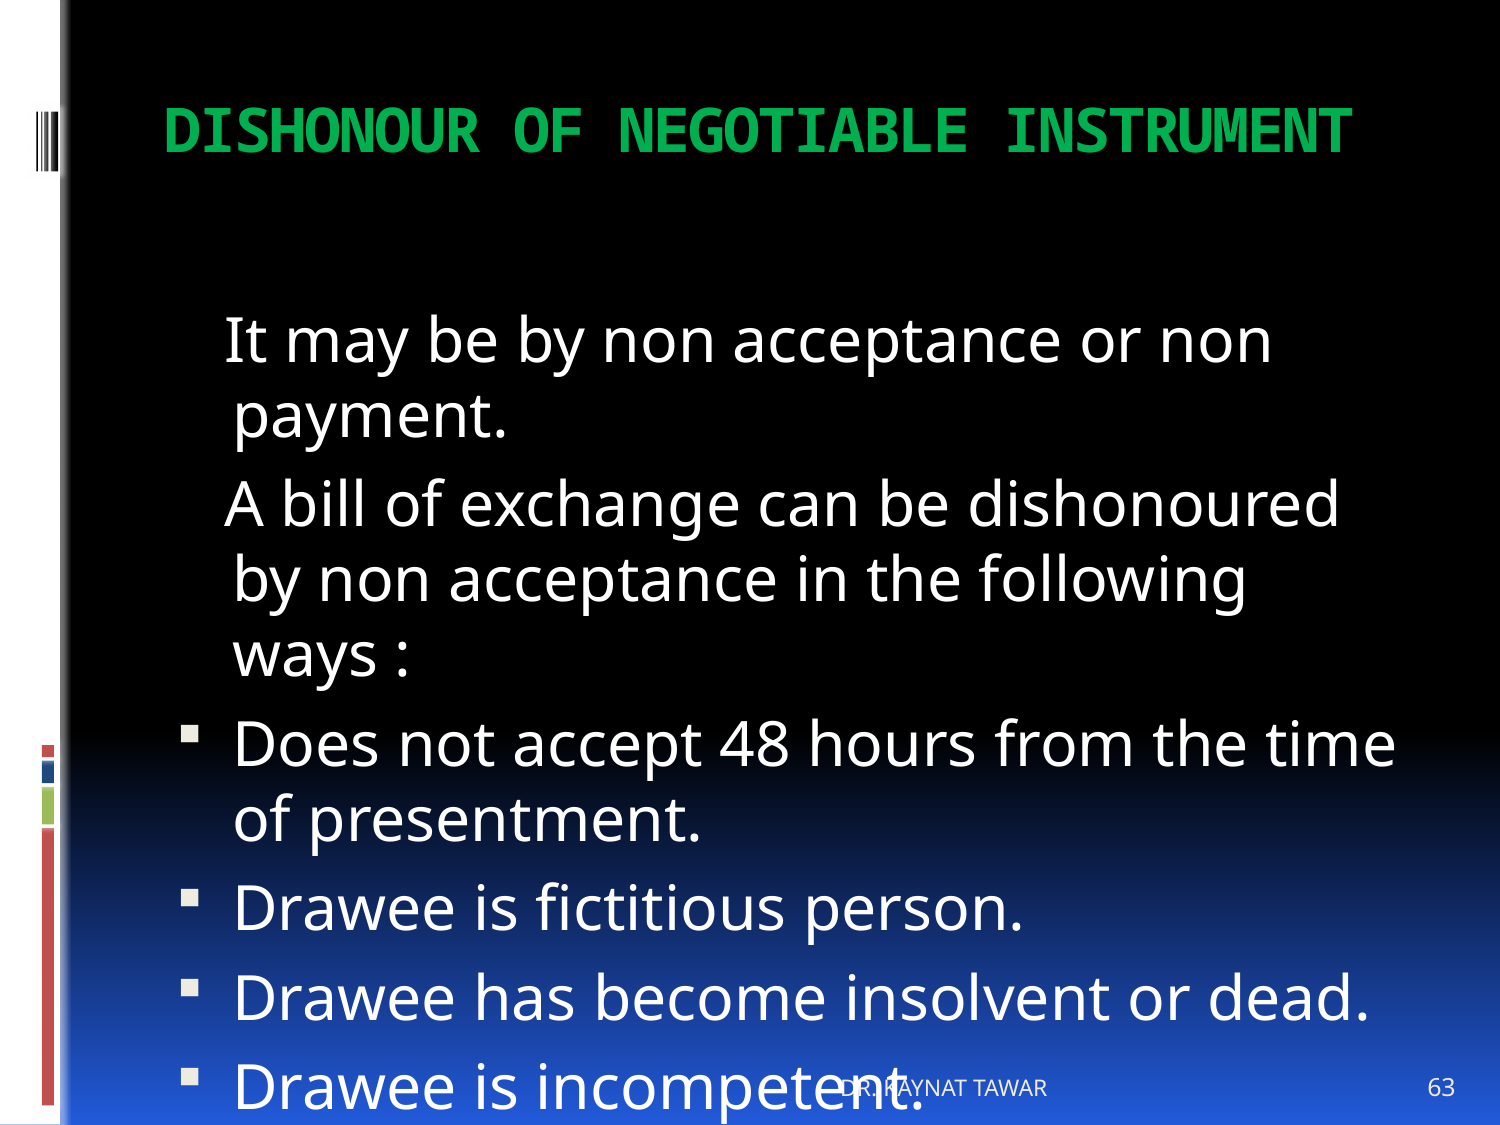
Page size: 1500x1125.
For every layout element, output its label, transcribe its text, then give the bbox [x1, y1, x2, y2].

slide_number 63 [1412, 1052, 1488, 1113]
footer DR. KAYNAT TAWAR [150, 1052, 1063, 1113]
list It may be by non acceptance or non payment. A bill of exchange can be dishonoured by non acceptance in the following ways : Does not accept 48 hours from the time of presentment. Drawee is fictitious person. Drawee has become insolvent or dead. Drawee is incompetent. [150, 292, 1425, 1043]
title DISHONOUR OF NEGOTIABLE INSTRUMENT [150, 83, 1425, 234]
